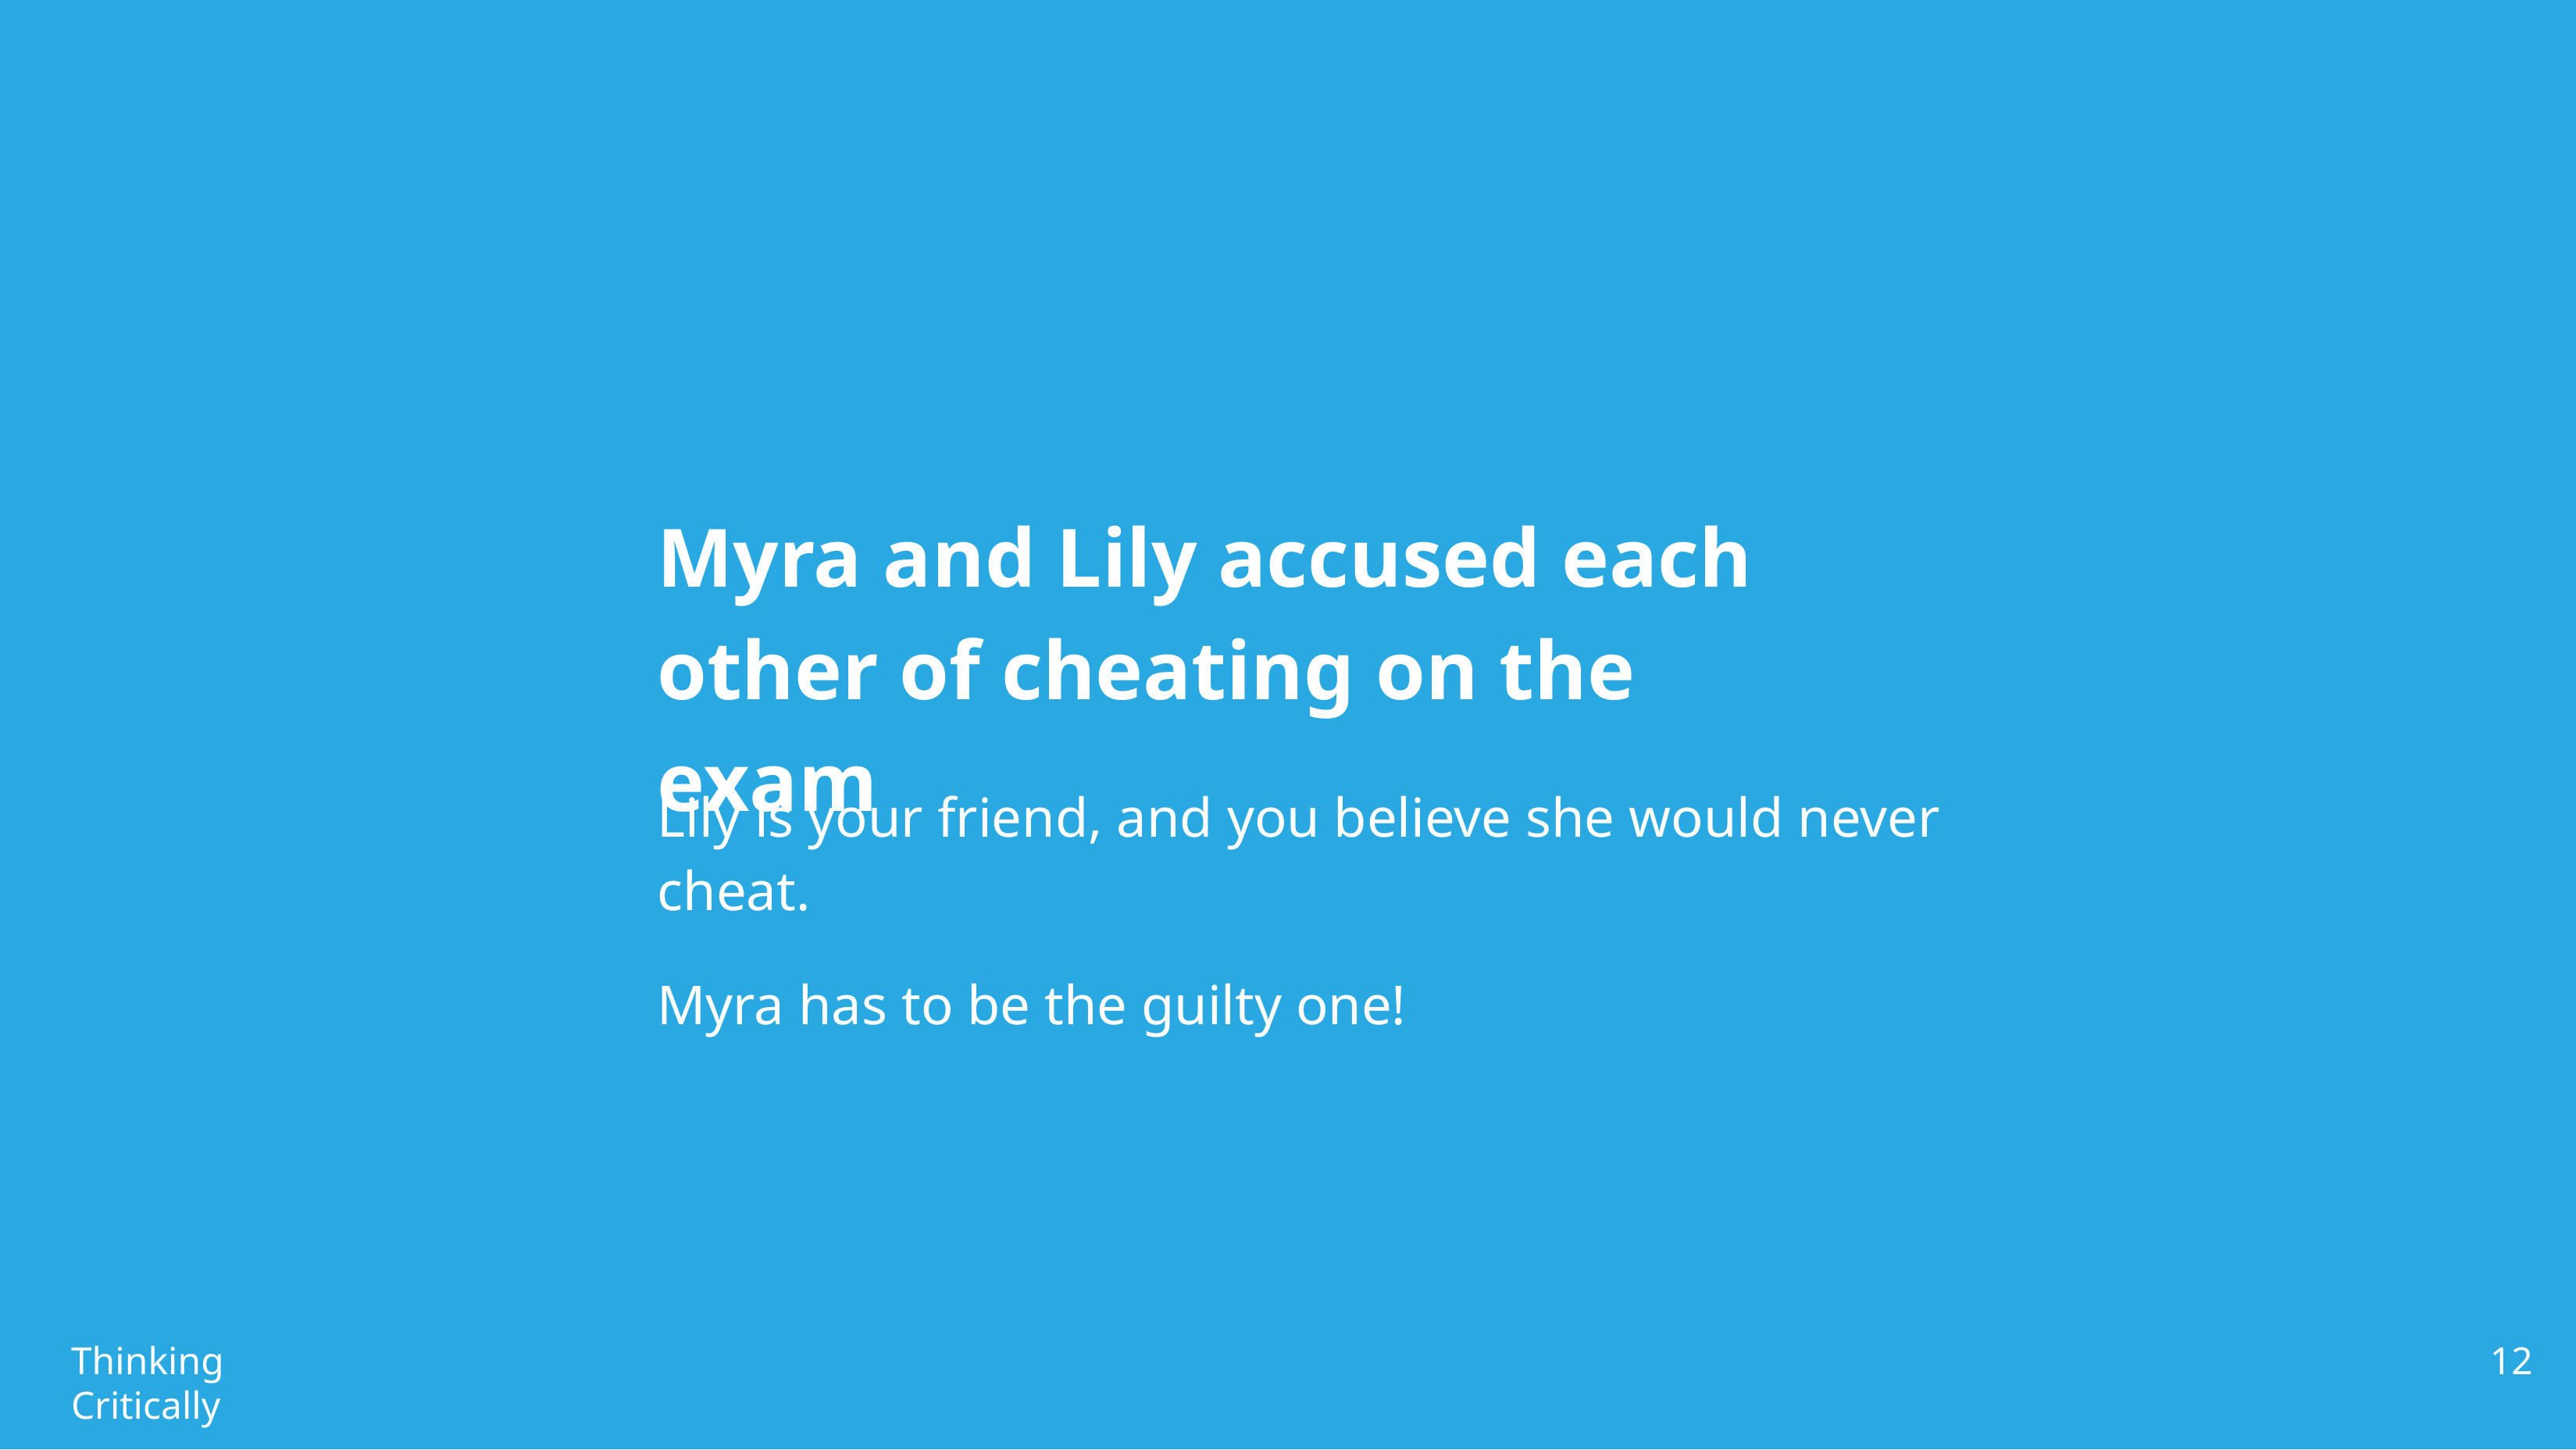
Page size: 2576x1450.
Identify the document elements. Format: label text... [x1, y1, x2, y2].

slide_number 12 [2485, 1338, 2535, 1450]
text_box Lily is your friend, and you believe she would never cheat. Myra has to be the guilty one! [655, 768, 1949, 1036]
title Myra and Lily accused each other of cheating on the exam [655, 485, 1842, 768]
footer Thinking Critically [69, 1338, 364, 1450]
